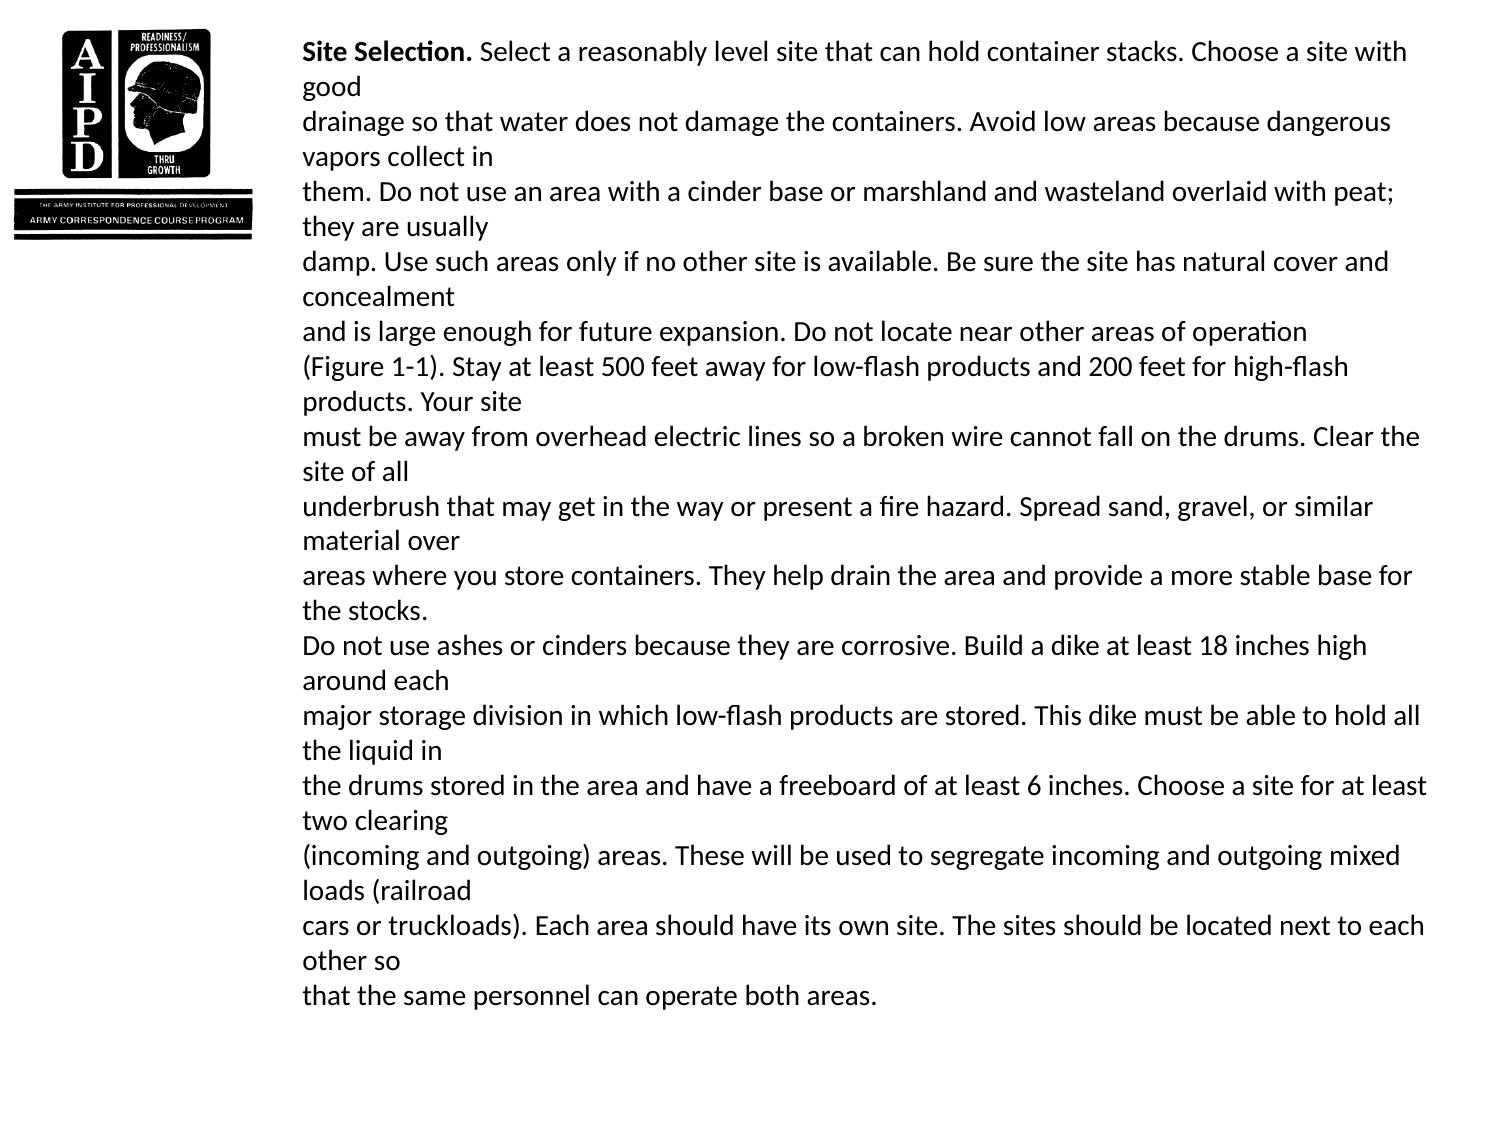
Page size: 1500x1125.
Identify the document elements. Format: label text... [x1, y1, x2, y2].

picture [0, 24, 261, 244]
text_box Site Selection. Select a reasonably level site that can hold container stacks. Choose a site with good drainage so that water does not damage the containers. Avoid low areas because dangerous vapors collect in them. Do not use an area with a cinder base or marshland and wasteland overlaid with peat; they are usually damp. Use such areas only if no other site is available. Be sure the site has natural cover and concealment and is large enough for future expansion. Do not locate near other areas of operation (Figure 1-1). Stay at least 500 feet away for low-flash products and 200 feet for high-flash products. Your site must be away from overhead electric lines so a broken wire cannot fall on the drums. Clear the site of all underbrush that may get in the way or present a fire hazard. Spread sand, gravel, or similar material over areas where you store containers. They help drain the area and provide a more stable base for the stocks. Do not use ashes or cinders because they are corrosive. Build a dike at least 18 inches high around each major storage division in which low-flash products are stored. This dike must be able to hold all the liquid in the drums stored in the area and have a freeboard of at least 6 inches. Choose a site for at least two clearing (incoming and outgoing) areas. These will be used to segregate incoming and outgoing mixed loads (railroad cars or truckloads). Each area should have its own site. The sites should be located next to each other so that the same personnel can operate both areas. [287, 24, 1450, 1019]
